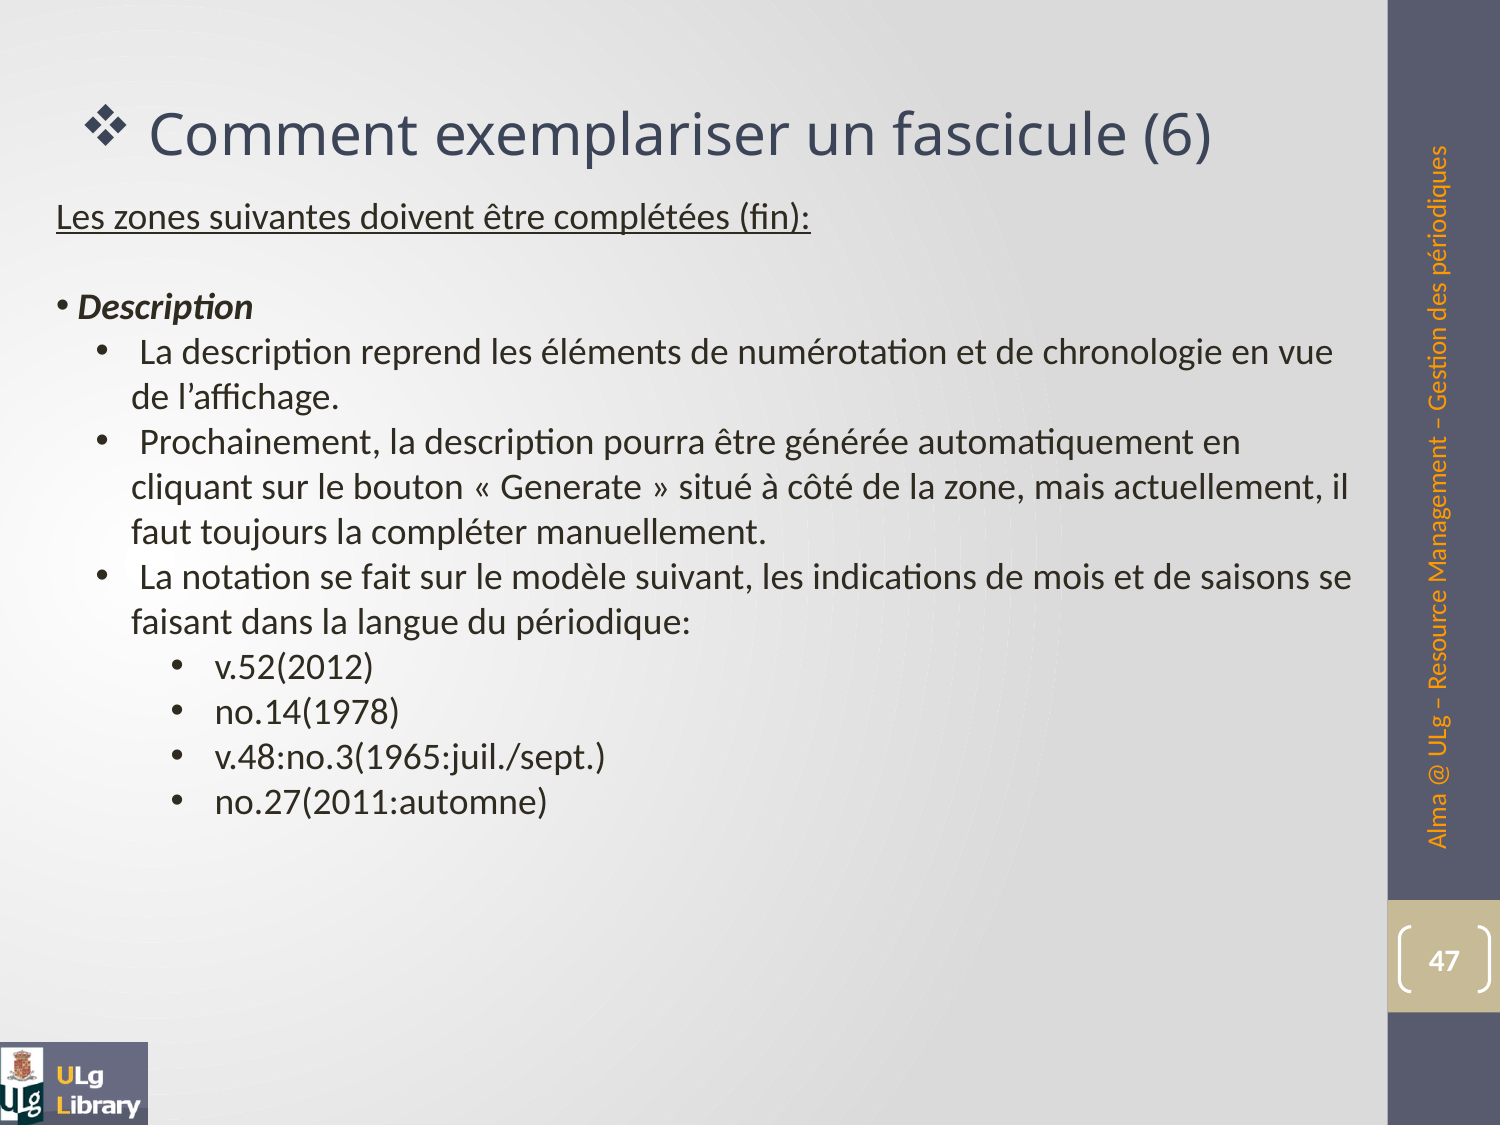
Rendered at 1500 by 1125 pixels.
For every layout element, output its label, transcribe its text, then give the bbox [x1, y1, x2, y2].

footer Alma @ ULg – Resource Management – Gestion des périodiques [1411, 31, 1472, 865]
text_box Les zones suivantes doivent être complétées (fin): Description La description reprend les éléments de numérotation et de chronologie en vue de l’affichage. Prochainement, la description pourra être générée automatiquement en cliquant sur le bouton « Generate » situé à côté de la zone, mais actuellement, il faut toujours la compléter manuellement. La notation se fait sur le modèle suivant, les indications de mois et de saisons se faisant dans la langue du périodique: v.52(2012) no.14(1978) v.48:no.3(1965:juil./sept.) no.27(2011:automne) [41, 184, 1377, 875]
text_box Comment exemplariser un fascicule (6) [64, 90, 1365, 175]
slide_number 47 [1397, 925, 1492, 994]
picture [0, 1042, 148, 1125]
